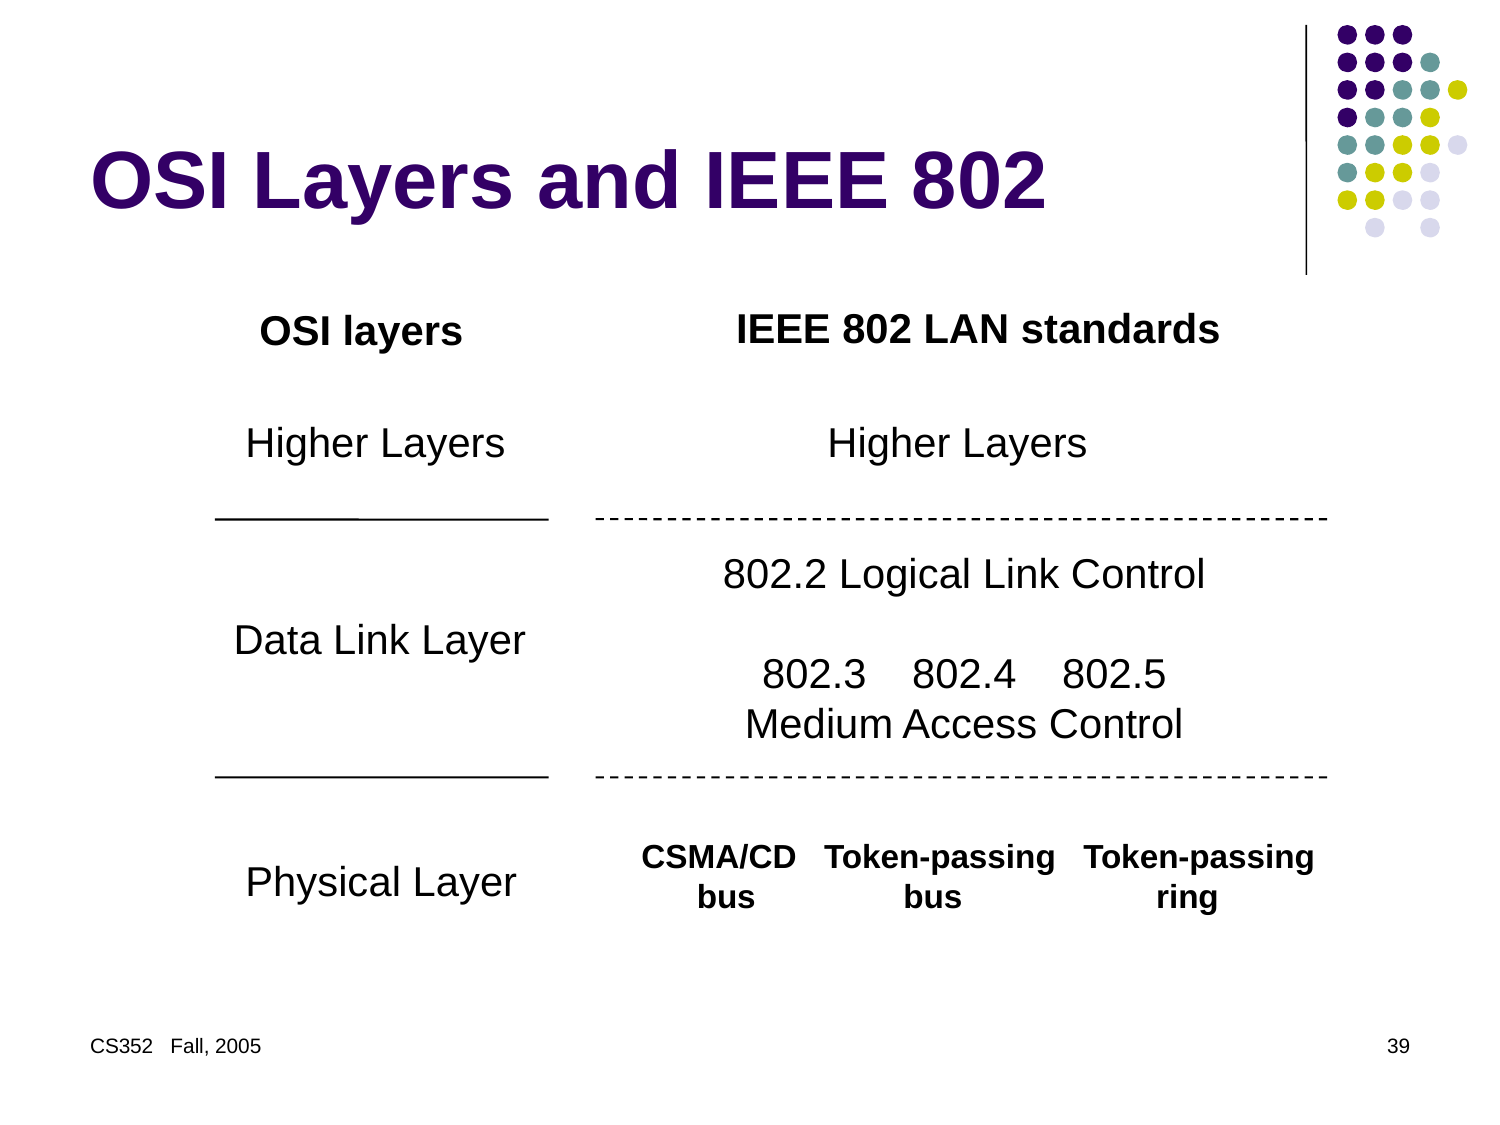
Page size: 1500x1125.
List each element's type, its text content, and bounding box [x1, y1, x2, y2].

slide_number CS352 Fall, 2005 [74, 1024, 426, 1101]
text_box Physical Layer [230, 847, 533, 913]
text_box IEEE 802 LAN standards [721, 294, 1236, 360]
title OSI Layers and IEEE 802 [74, 19, 1313, 233]
text_box Higher Layers [230, 408, 521, 474]
text_box OSI layers [244, 296, 479, 362]
text_box Data Link Layer [218, 605, 542, 671]
slide_number 39 [1074, 1024, 1426, 1101]
text_box 802.2 Logical Link Control 802.3 802.4 802.5 Medium Access Control [707, 538, 1221, 755]
text_box CSMA/CD Token-passing Token-passing bus bus ring [626, 827, 1331, 923]
text_box Higher Layers [812, 408, 1104, 474]
